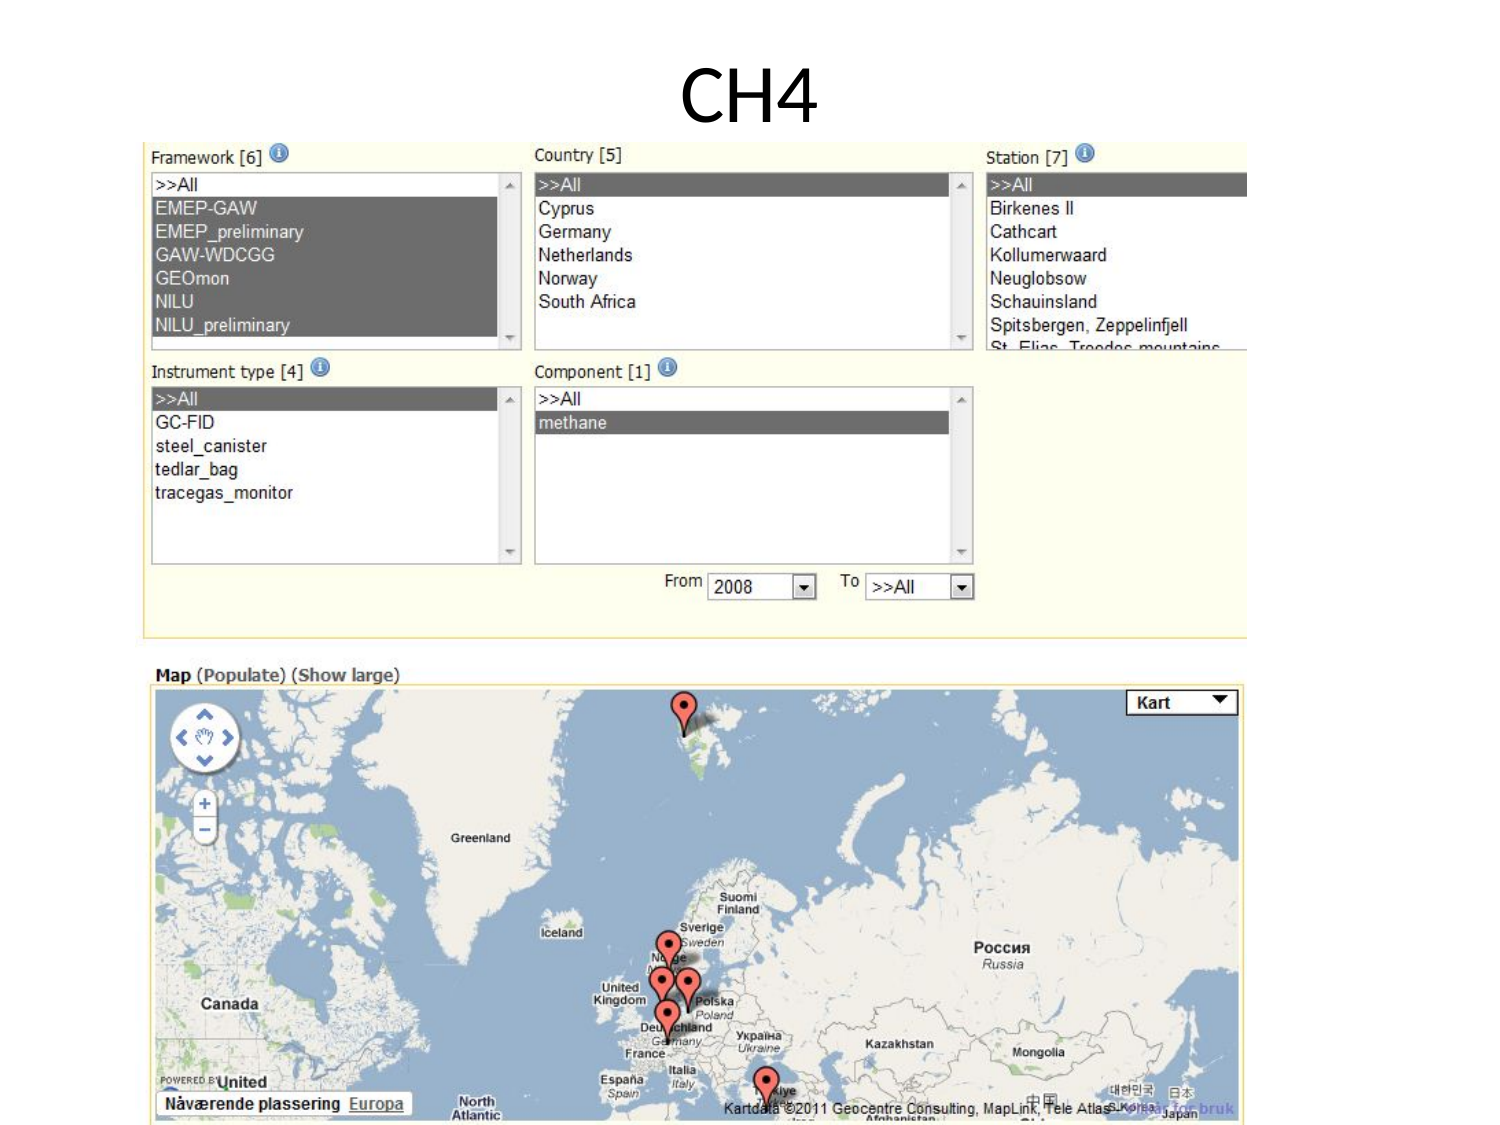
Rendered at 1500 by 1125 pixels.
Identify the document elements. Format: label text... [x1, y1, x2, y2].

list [135, 142, 1247, 1125]
title CH4 [75, 0, 1425, 183]
